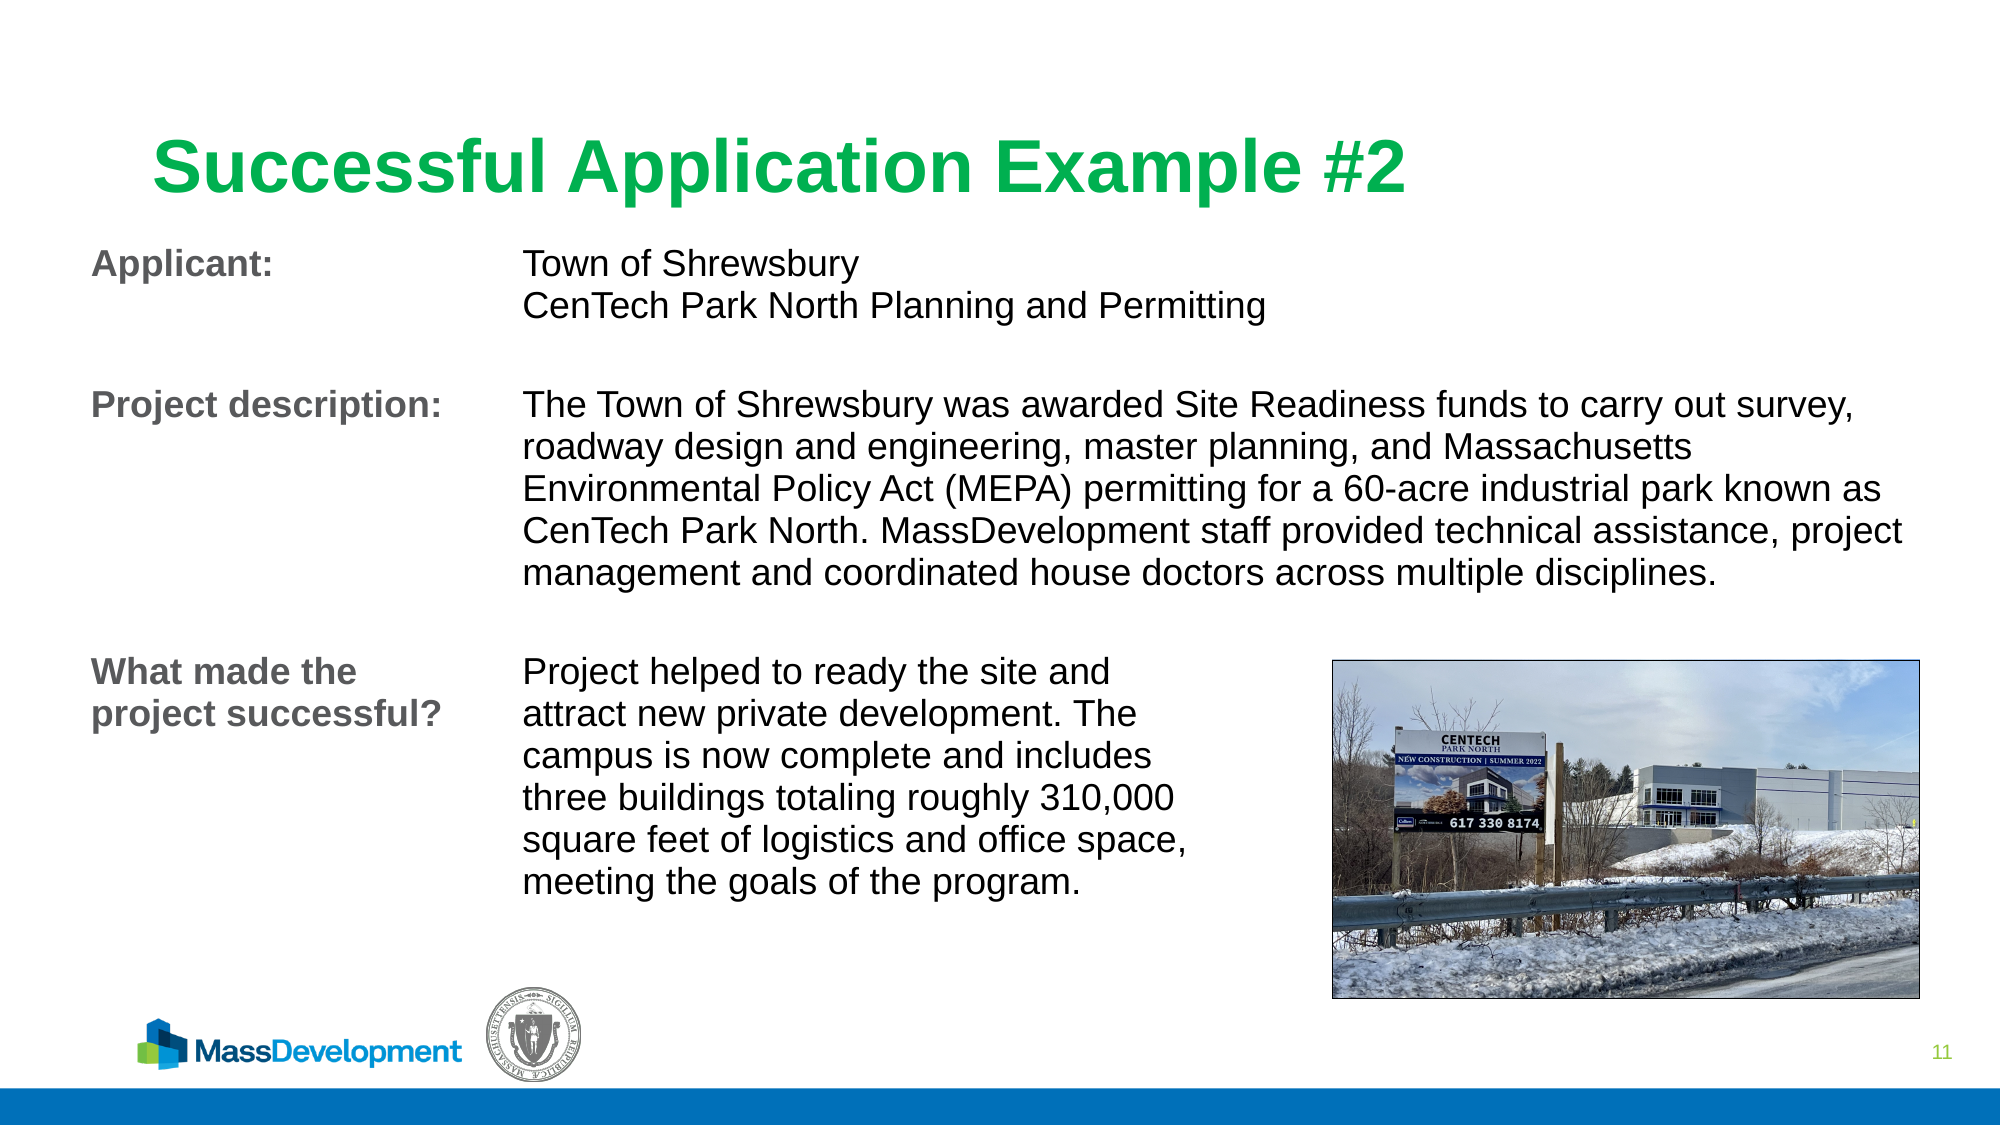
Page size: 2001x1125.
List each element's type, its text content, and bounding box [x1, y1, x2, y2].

title Successful Application Example #2 [137, 59, 1863, 235]
picture [1331, 659, 1920, 999]
table_cell What made the project successful? [76, 643, 507, 960]
table_header Town of Shrewsbury CenTech Park North Planning and Permitting [507, 235, 1919, 376]
slide_number 11 [1518, 1021, 1969, 1082]
table_cell Project helped to ready the site and attract new private development. The campus is now complete and includes three buildings totaling roughly 310,000 square feet of logistics and office space, meeting the goals of the program. [507, 643, 1919, 960]
table_cell The Town of Shrewsbury was awarded Site Readiness funds to carry out survey, roadway design and engineering, master planning, and Massachusetts Environmental Policy Act (MEPA) permitting for a 60-acre industrial park known as CenTech Park North. MassDevelopment staff provided technical assistance, project management and coordinated house doctors across multiple disciplines. [507, 376, 1919, 643]
picture [97, 987, 581, 1082]
table_header Applicant: [76, 235, 507, 376]
table_cell Project description: [76, 376, 507, 643]
